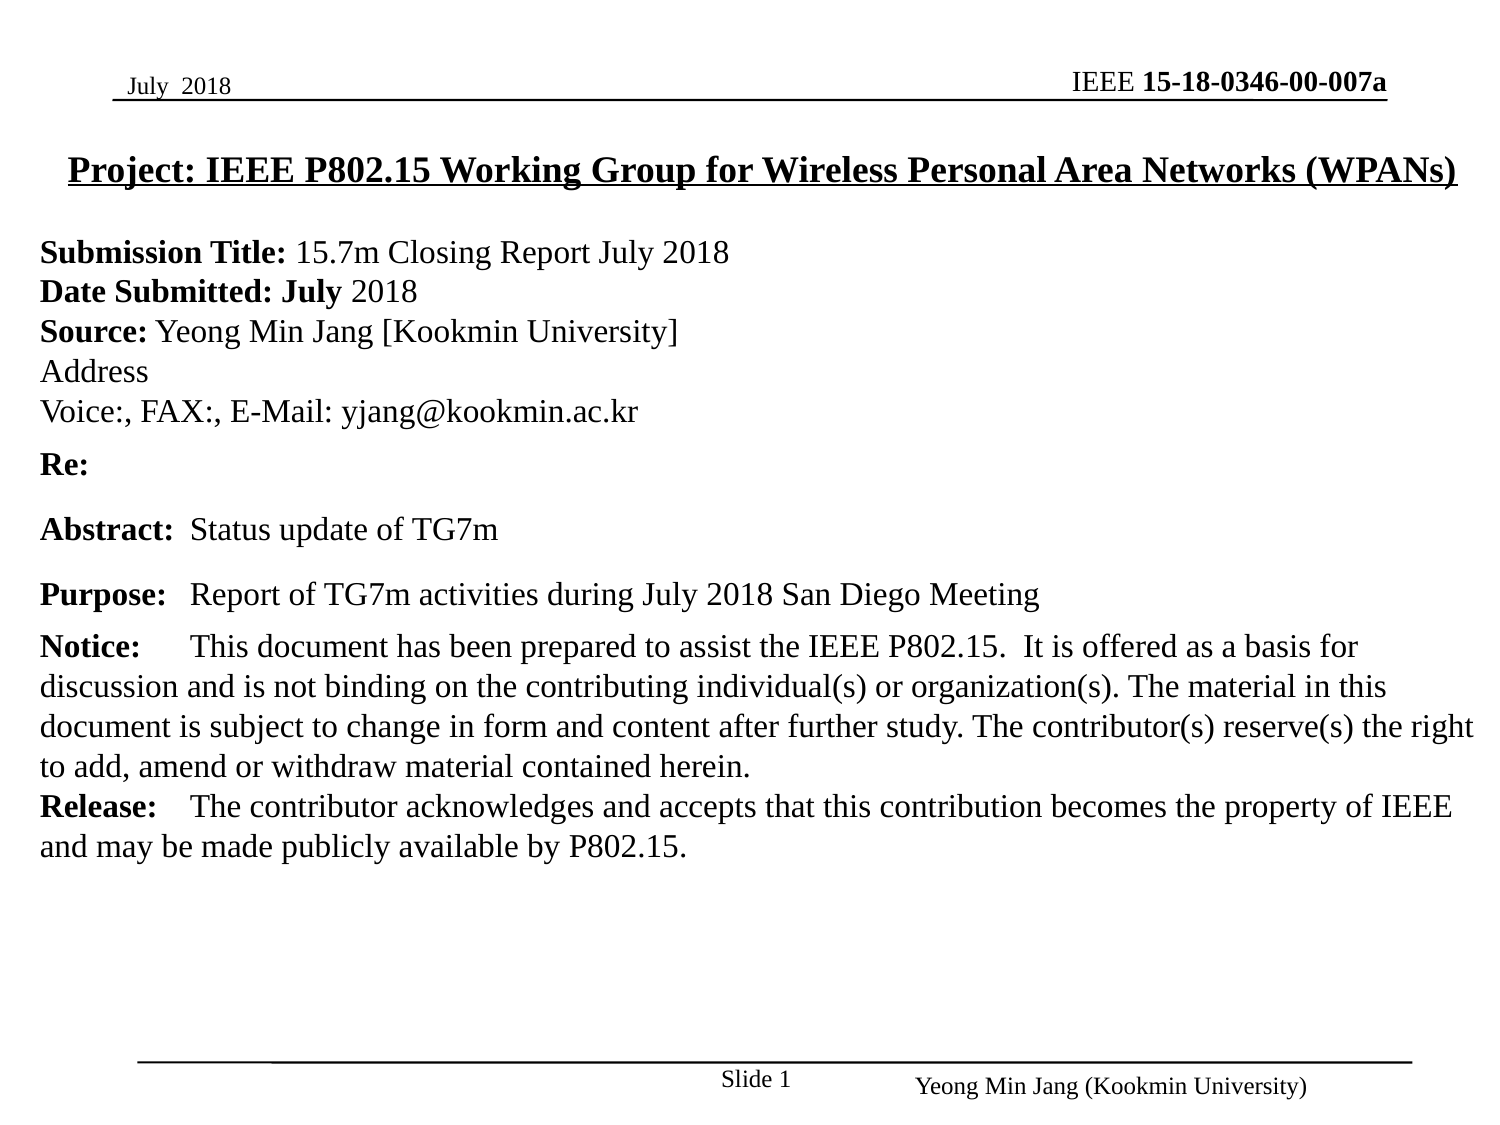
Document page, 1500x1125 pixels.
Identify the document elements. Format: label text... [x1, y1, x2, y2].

slide_number Slide 1 [712, 1062, 800, 1093]
text_box Project: IEEE P802.15 Working Group for Wireless Personal Area Networks (WPANs) Submission Title: 15.7m Closing Report July 2018 Date Submitted: July 2018 Source: Yeong Min Jang [Kookmin University] Address Voice:, FAX:, E-Mail: yjang@kookmin.ac.kr Re: Abstract: Status update of TG7m Purpose: Report of TG7m activities during July 2018 San Diego Meeting Notice: This document has been prepared to assist the IEEE P802.15. It is offered as a basis for discussion and is not binding on the contributing individual(s) or organization(s). The material in this document is subject to change in form and content after further study. The contributor(s) reserve(s) the right to add, amend or withdraw material contained herein. Release: The contributor acknowledges and accepts that this contribution becomes the property of IEEE and may be made publicly available by P802.15. [24, 137, 1500, 872]
footer Yeong Min Jang (Kookmin University) [900, 1062, 1413, 1093]
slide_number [112, 62, 375, 98]
